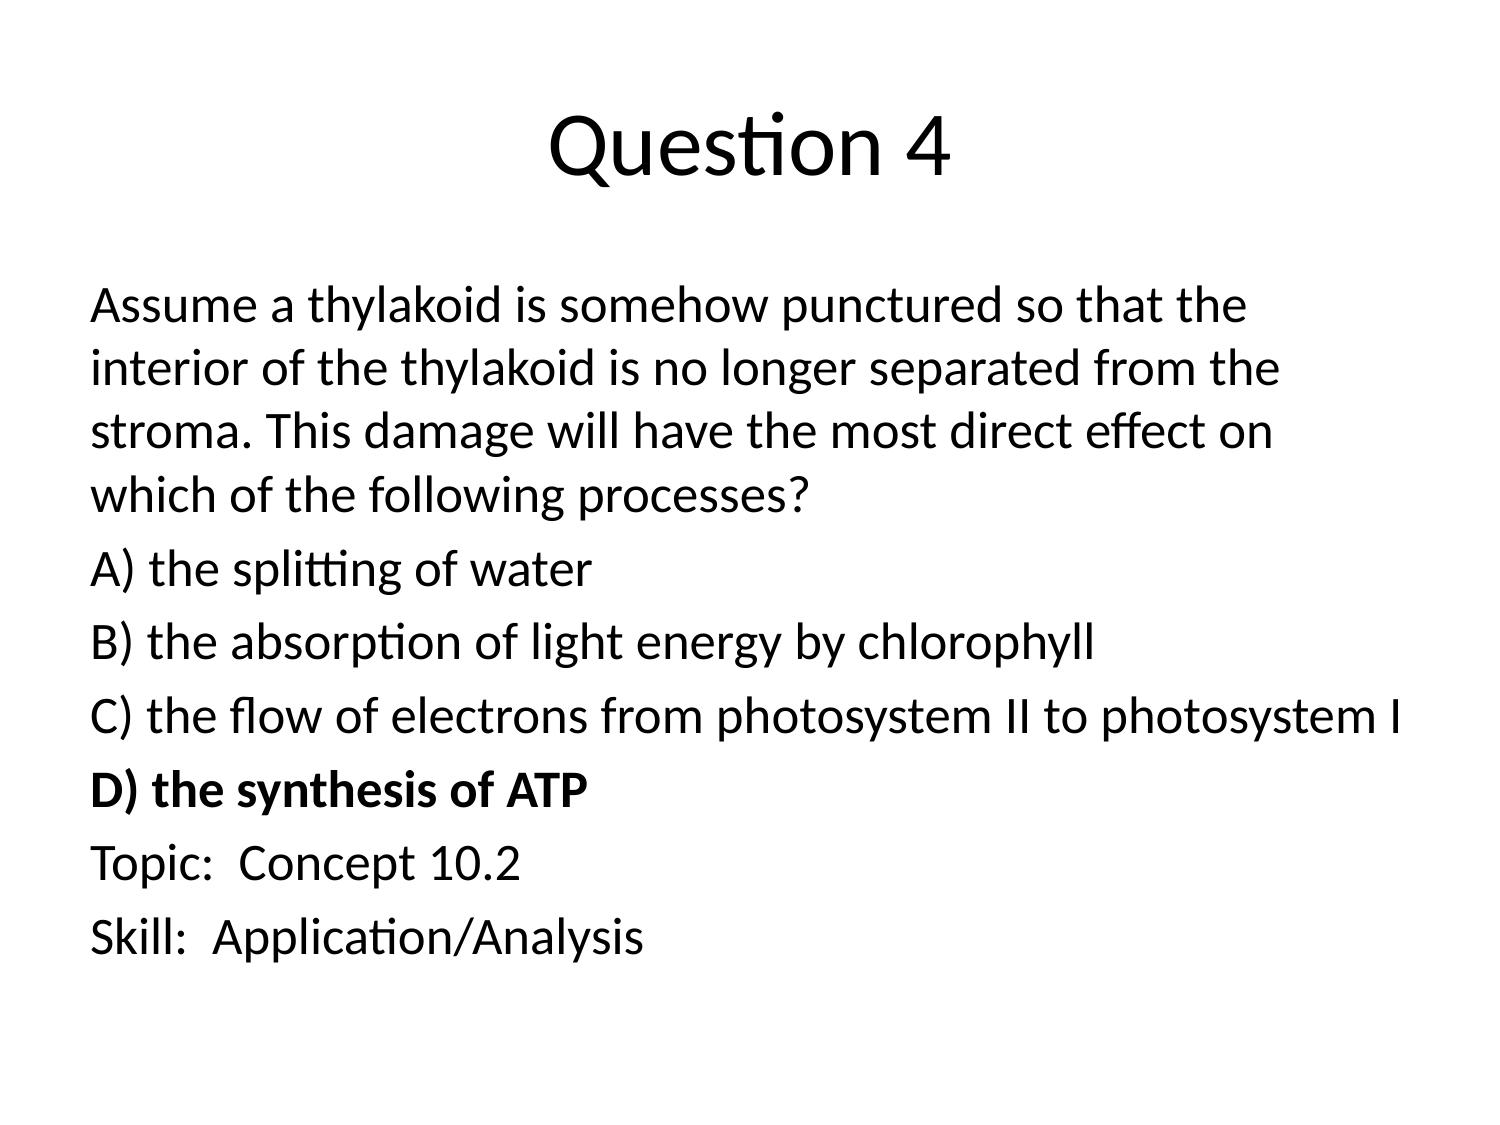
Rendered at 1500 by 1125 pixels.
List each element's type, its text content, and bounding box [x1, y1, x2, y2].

list Assume a thylakoid is somehow punctured so that the interior of the thylakoid is no longer separated from the stroma. This damage will have the most direct effect on which of the following processes? A) the splitting of water B) the absorption of light energy by chlorophyll C) the flow of electrons from photosystem II to photosystem I D) the synthesis of ATP Topic: Concept 10.2 Skill: Application/Analysis [75, 262, 1425, 1005]
title Question 4 [75, 45, 1425, 233]
